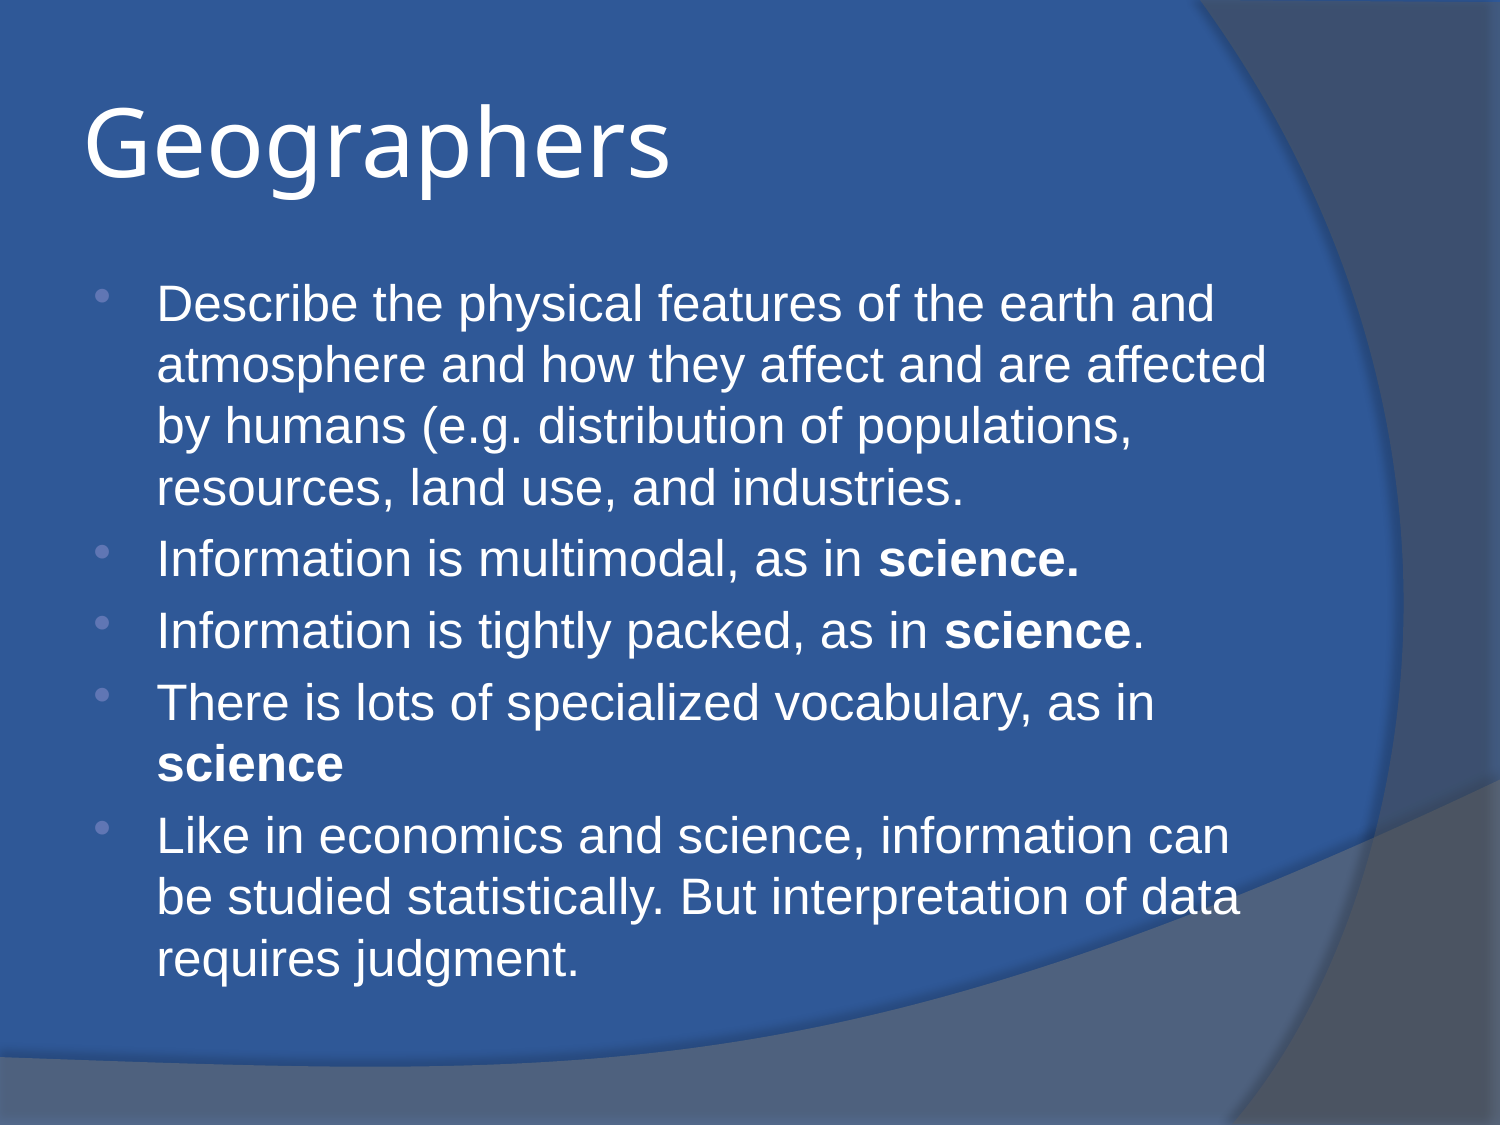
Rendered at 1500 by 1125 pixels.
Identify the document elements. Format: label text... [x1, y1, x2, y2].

list Describe the physical features of the earth and atmosphere and how they affect and are affected by humans (e.g. distribution of populations, resources, land use, and industries. Information is multimodal, as in science. Information is tightly packed, as in science. There is lots of specialized vocabulary, as in science Like in economics and science, information can be studied statistically. But interpretation of data requires judgment. [75, 262, 1300, 1005]
title Geographers [75, 45, 1300, 233]
